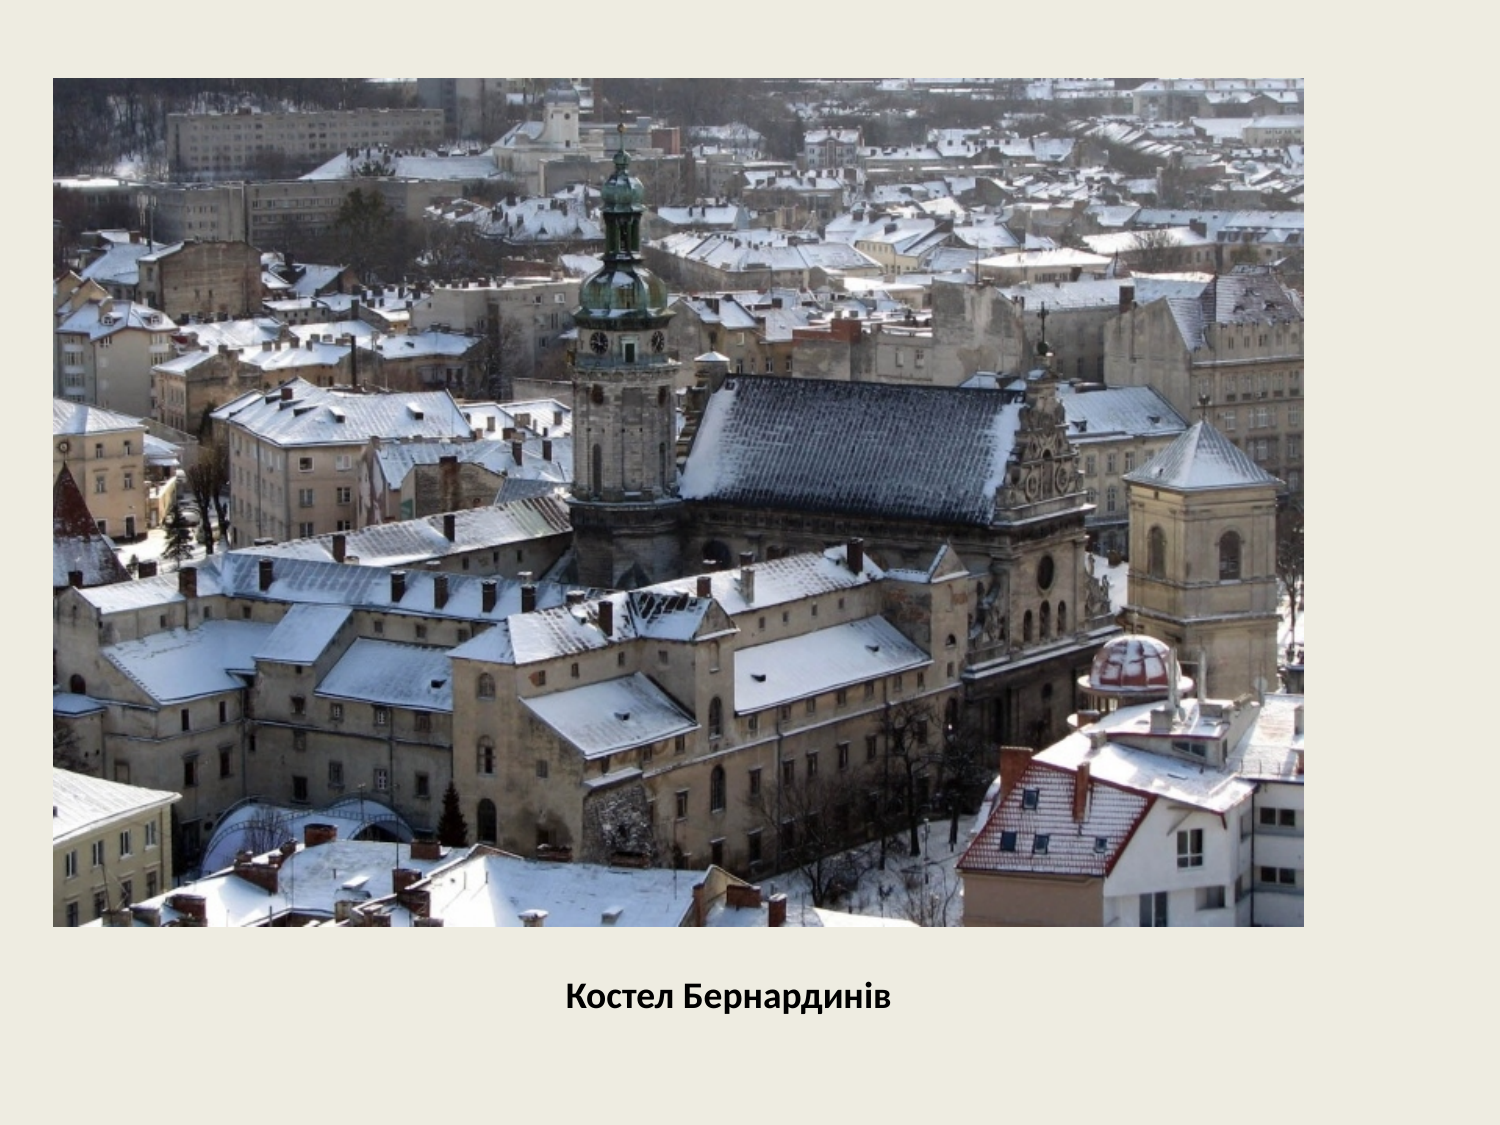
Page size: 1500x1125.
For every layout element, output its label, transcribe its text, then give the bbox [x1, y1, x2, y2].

text_box Костел Бернардинів [550, 964, 907, 1024]
picture [52, 77, 1304, 927]
